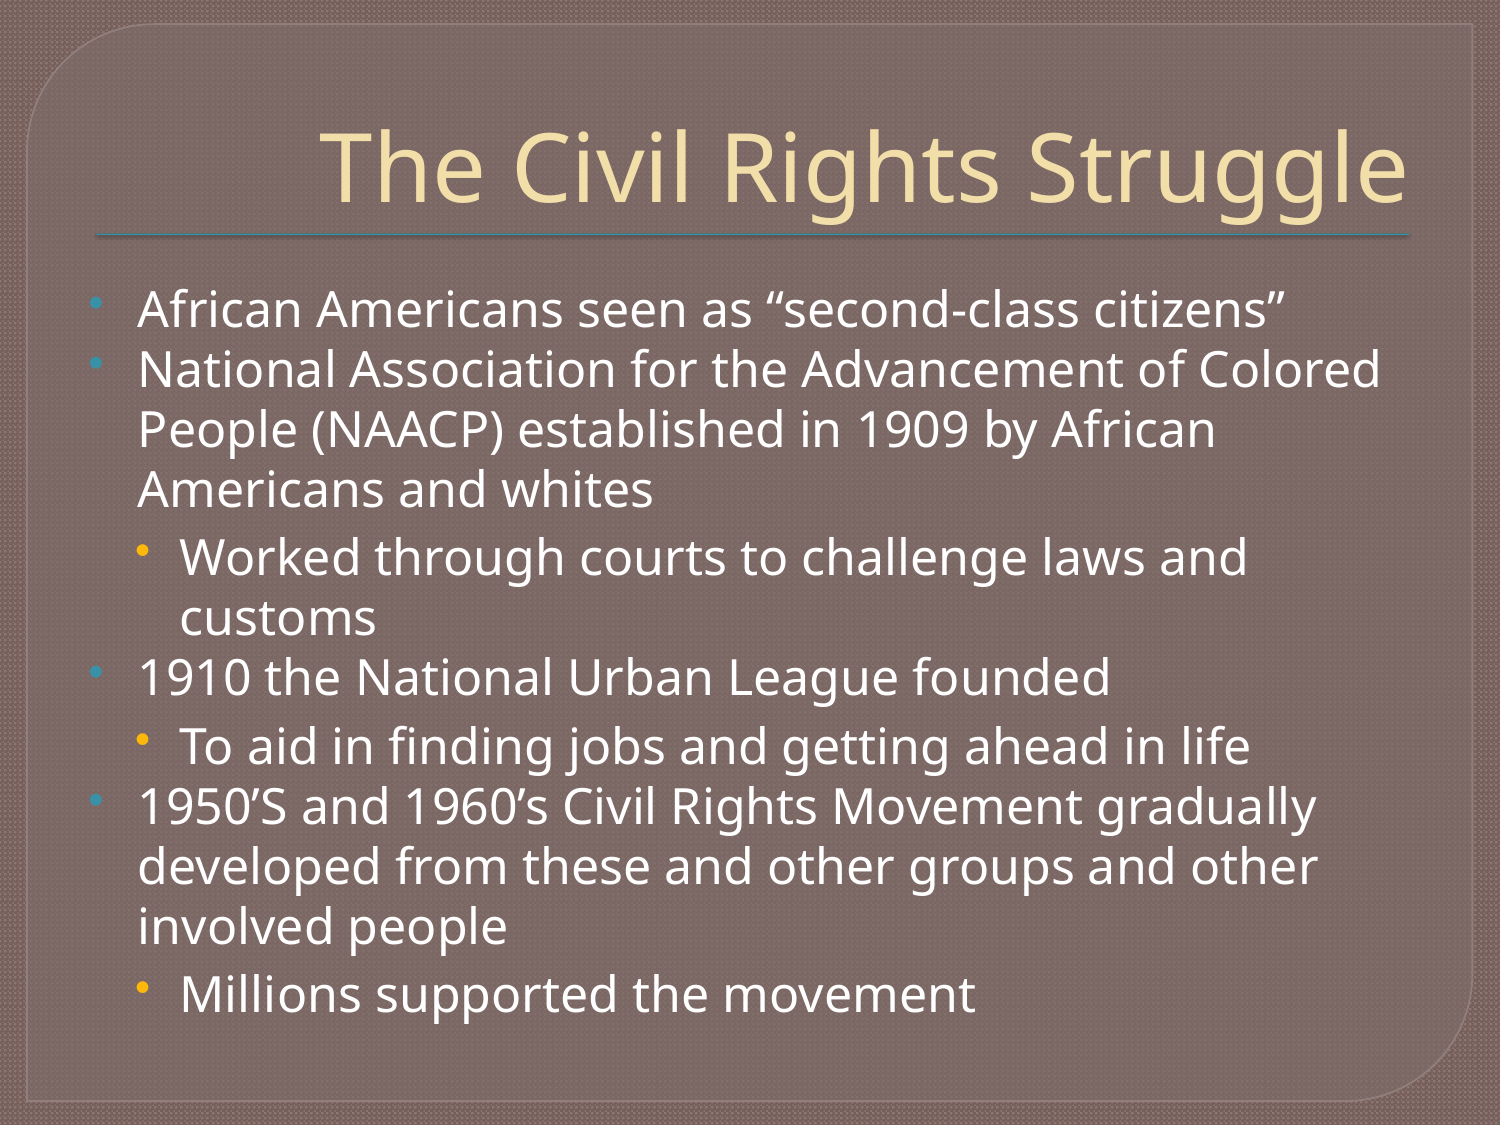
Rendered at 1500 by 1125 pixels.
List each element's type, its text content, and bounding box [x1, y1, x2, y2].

title The Civil Rights Struggle [75, 41, 1425, 230]
list African Americans seen as “second-class citizens” National Association for the Advancement of Colored People (NAACP) established in 1909 by African Americans and whites Worked through courts to challenge laws and customs 1910 the National Urban League founded To aid in finding jobs and getting ahead in life 1950’S and 1960’s Civil Rights Movement gradually developed from these and other groups and other involved people Millions supported the movement [74, 269, 1426, 1013]
